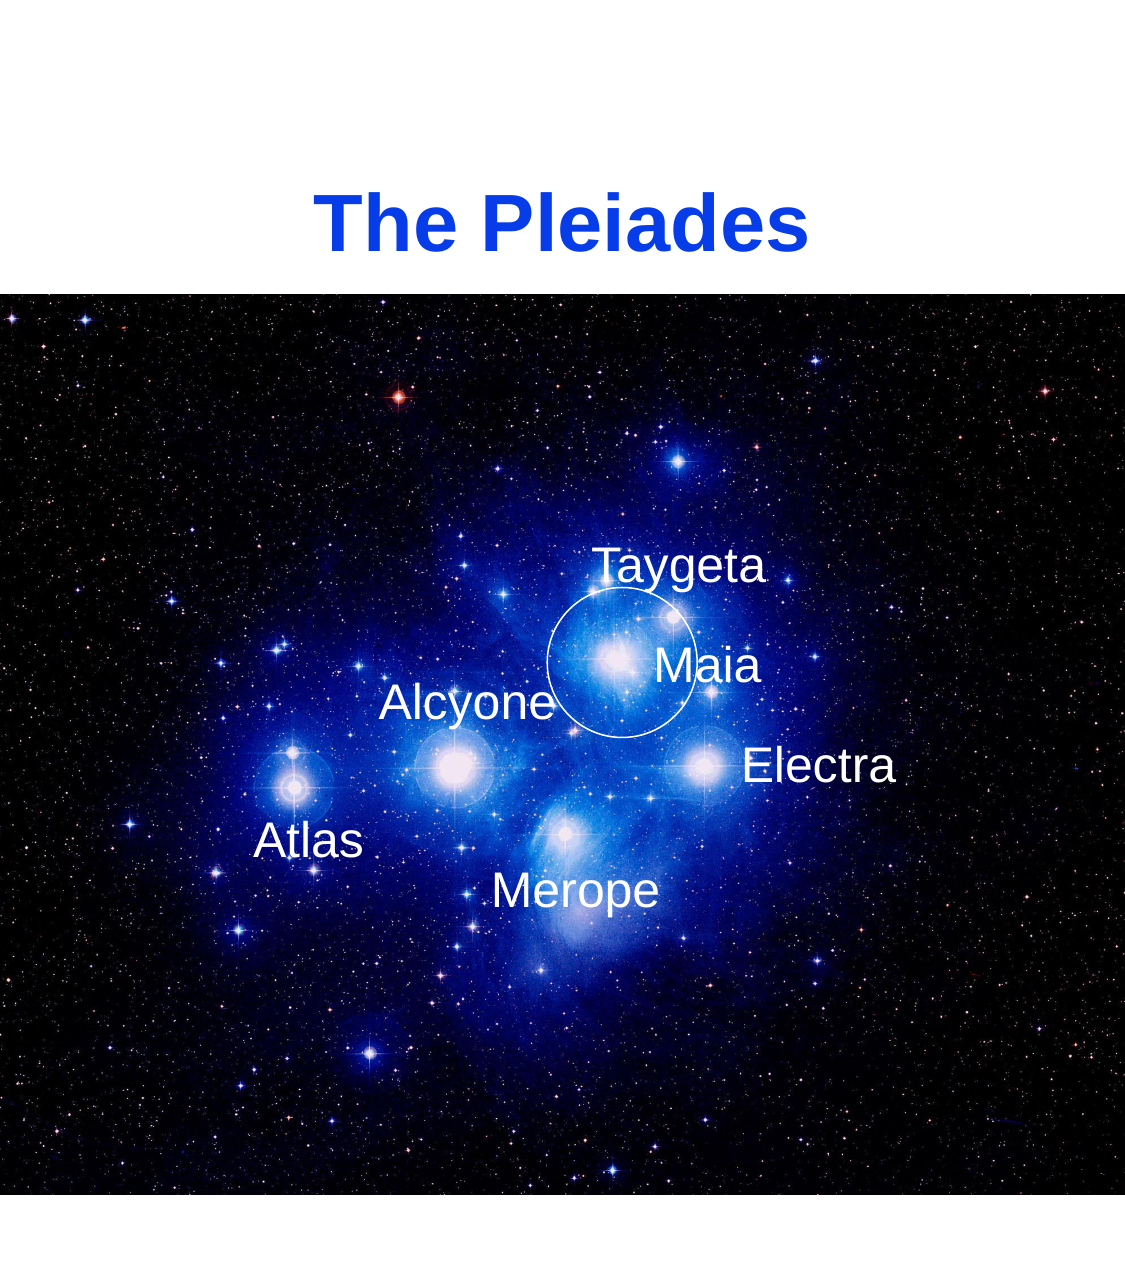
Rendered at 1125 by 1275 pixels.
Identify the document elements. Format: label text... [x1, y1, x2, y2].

title The Pleiades [83, 112, 1042, 292]
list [0, 294, 1125, 1195]
